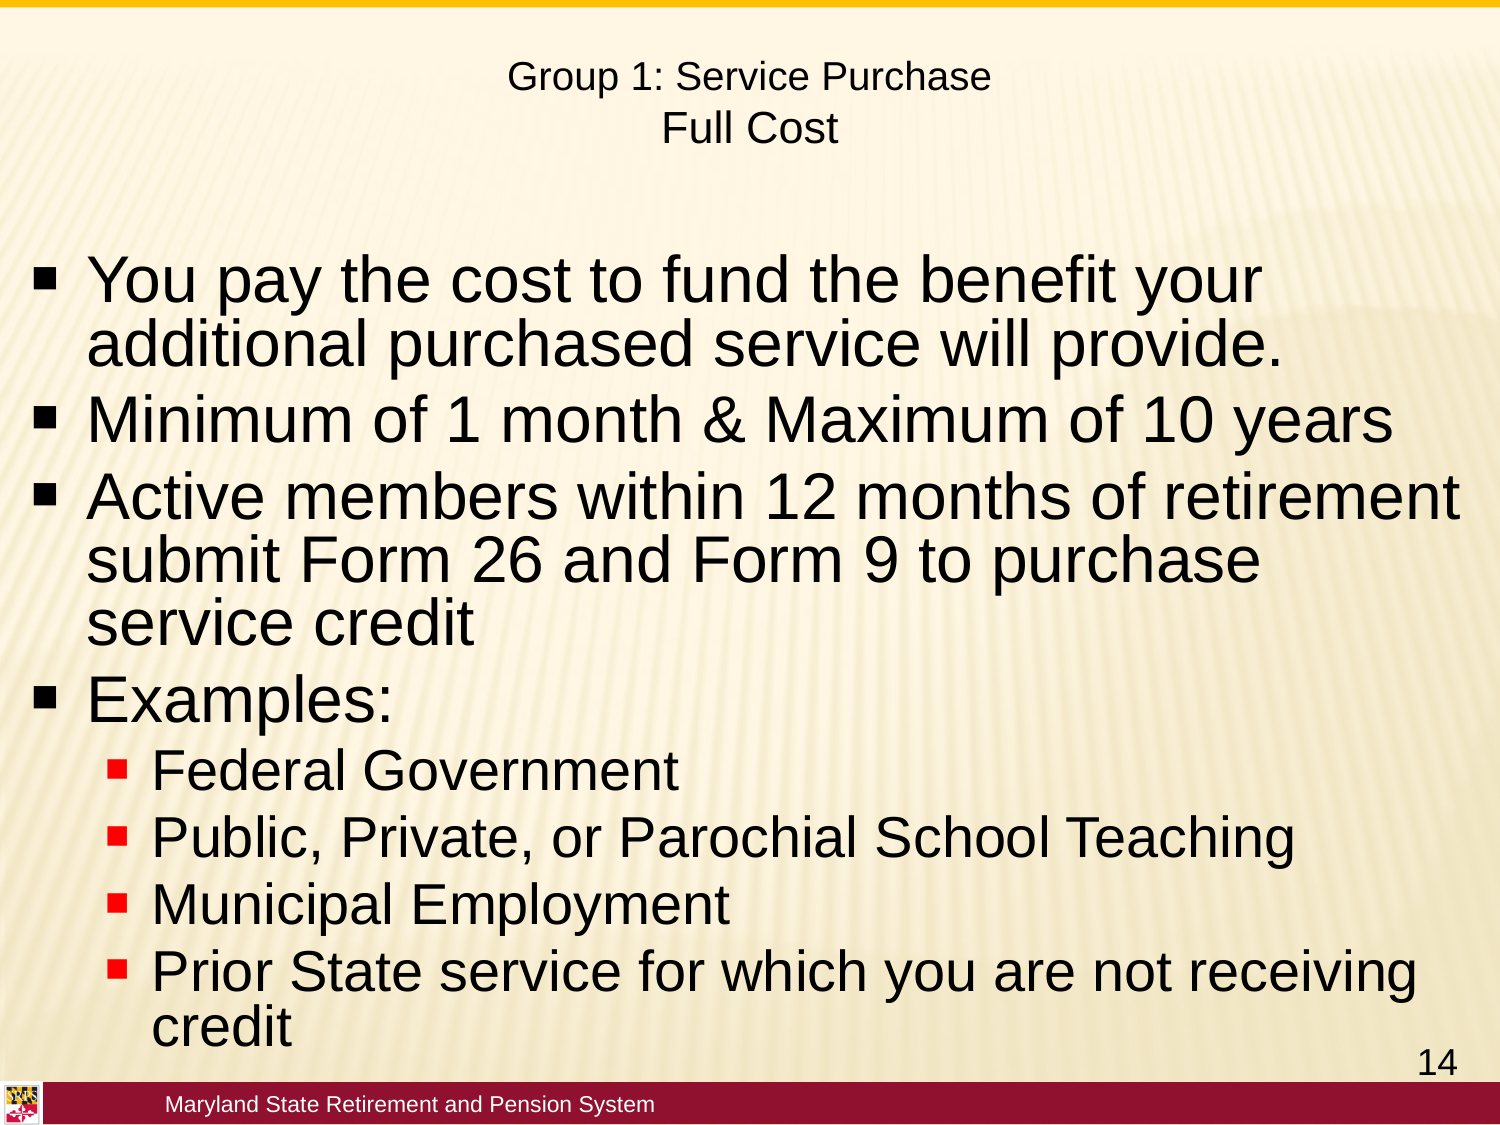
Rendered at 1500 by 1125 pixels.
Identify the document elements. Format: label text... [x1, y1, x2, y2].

picture [0, 1081, 43, 1125]
title Group 1: Service Purchase Full Cost [75, 42, 1425, 160]
slide_number 14 [1375, 1039, 1500, 1081]
list You pay the cost to fund the benefit your additional purchased service will provide. Minimum of 1 month & Maximum of 10 years Active members within 12 months of retirement submit Form 26 and Form 9 to purchase service credit Examples: Federal Government Public, Private, or Parochial School Teaching Municipal Employment Prior State service for which you are not receiving credit [16, 245, 1484, 1066]
